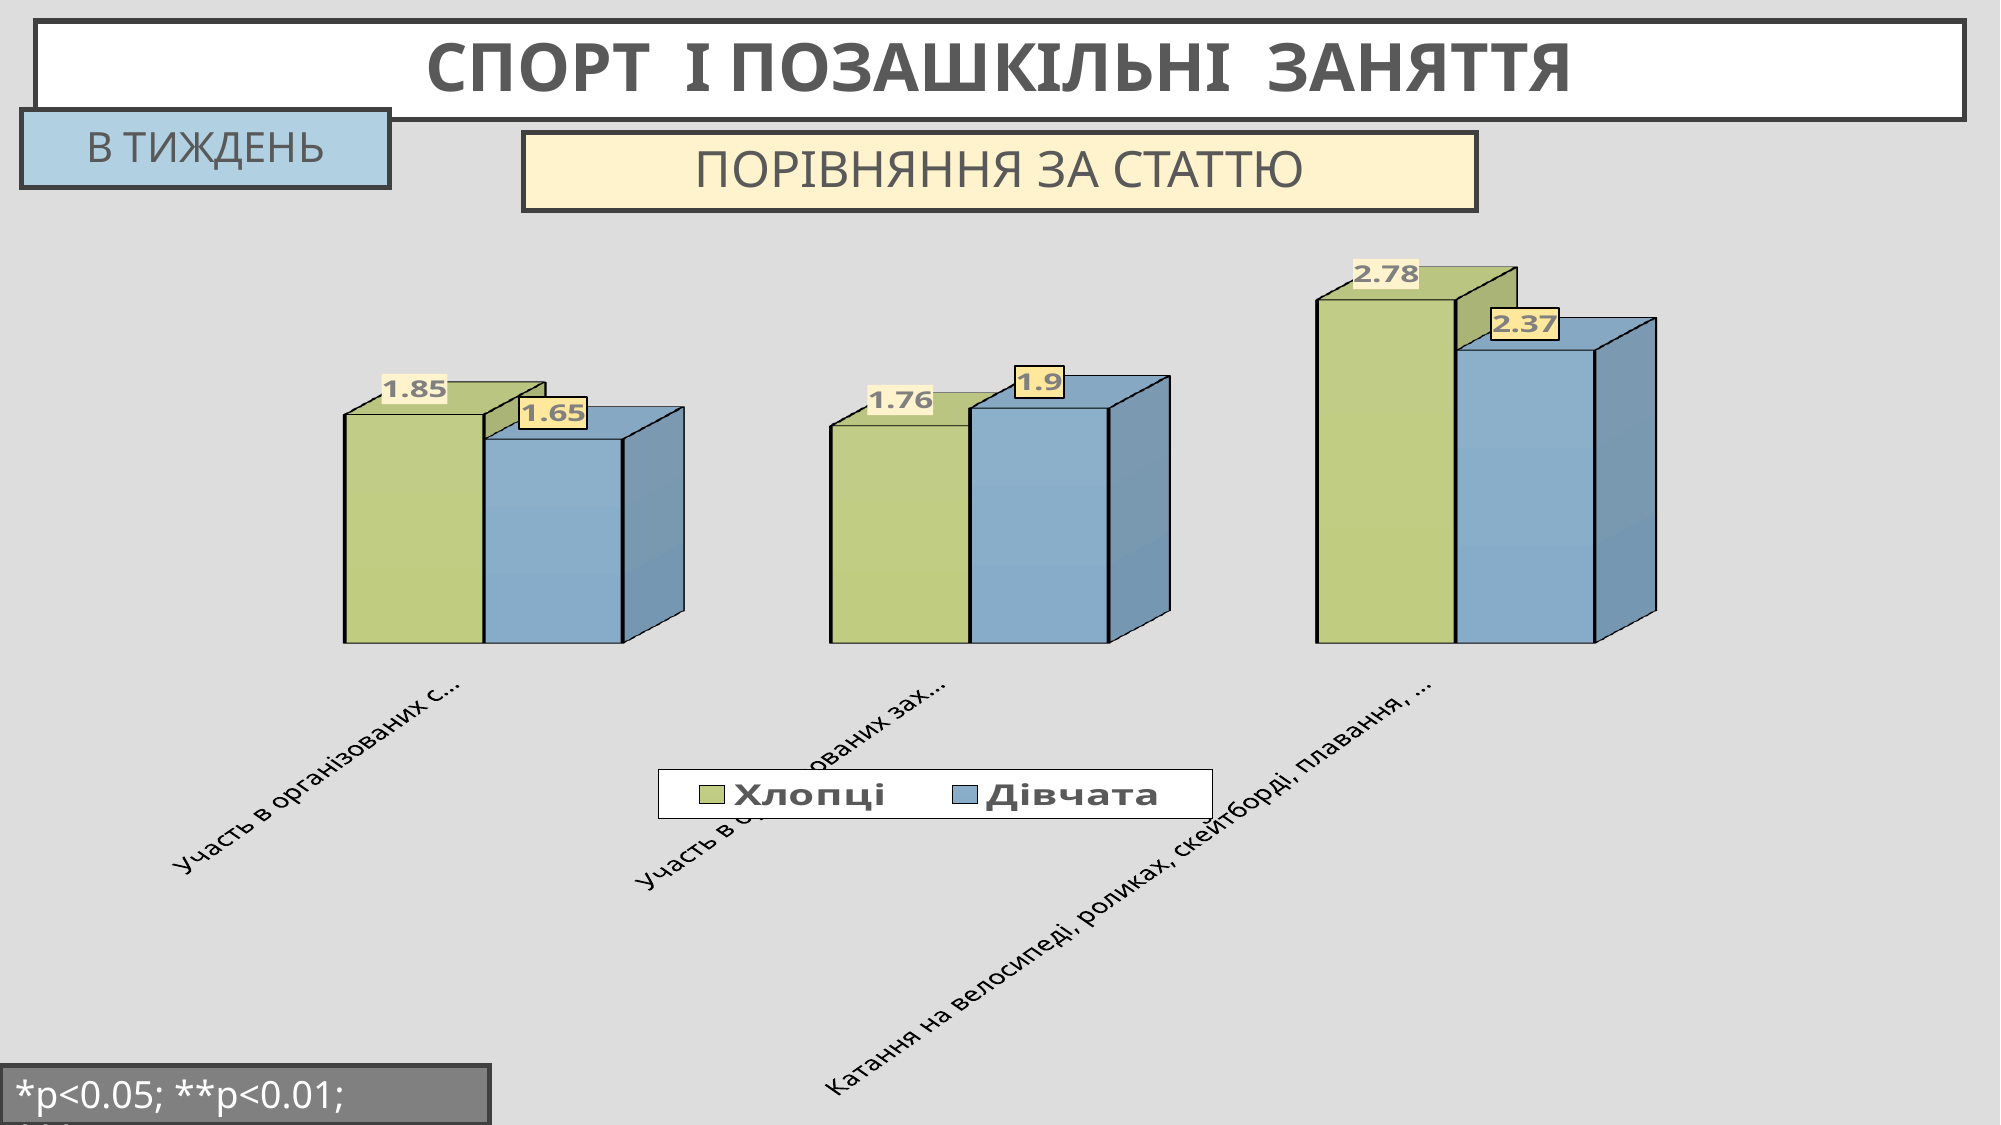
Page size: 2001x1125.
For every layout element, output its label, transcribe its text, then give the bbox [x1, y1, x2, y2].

title Спорт і позашкільні заняття [33, 18, 1967, 122]
text_box *p<0.05; **p<0.01; ***p<0.001 [0, 1063, 510, 1125]
chart [157, 223, 1843, 1106]
text_box в тиждень [21, 109, 390, 188]
text_box Порівняння за статтю [523, 132, 1477, 211]
